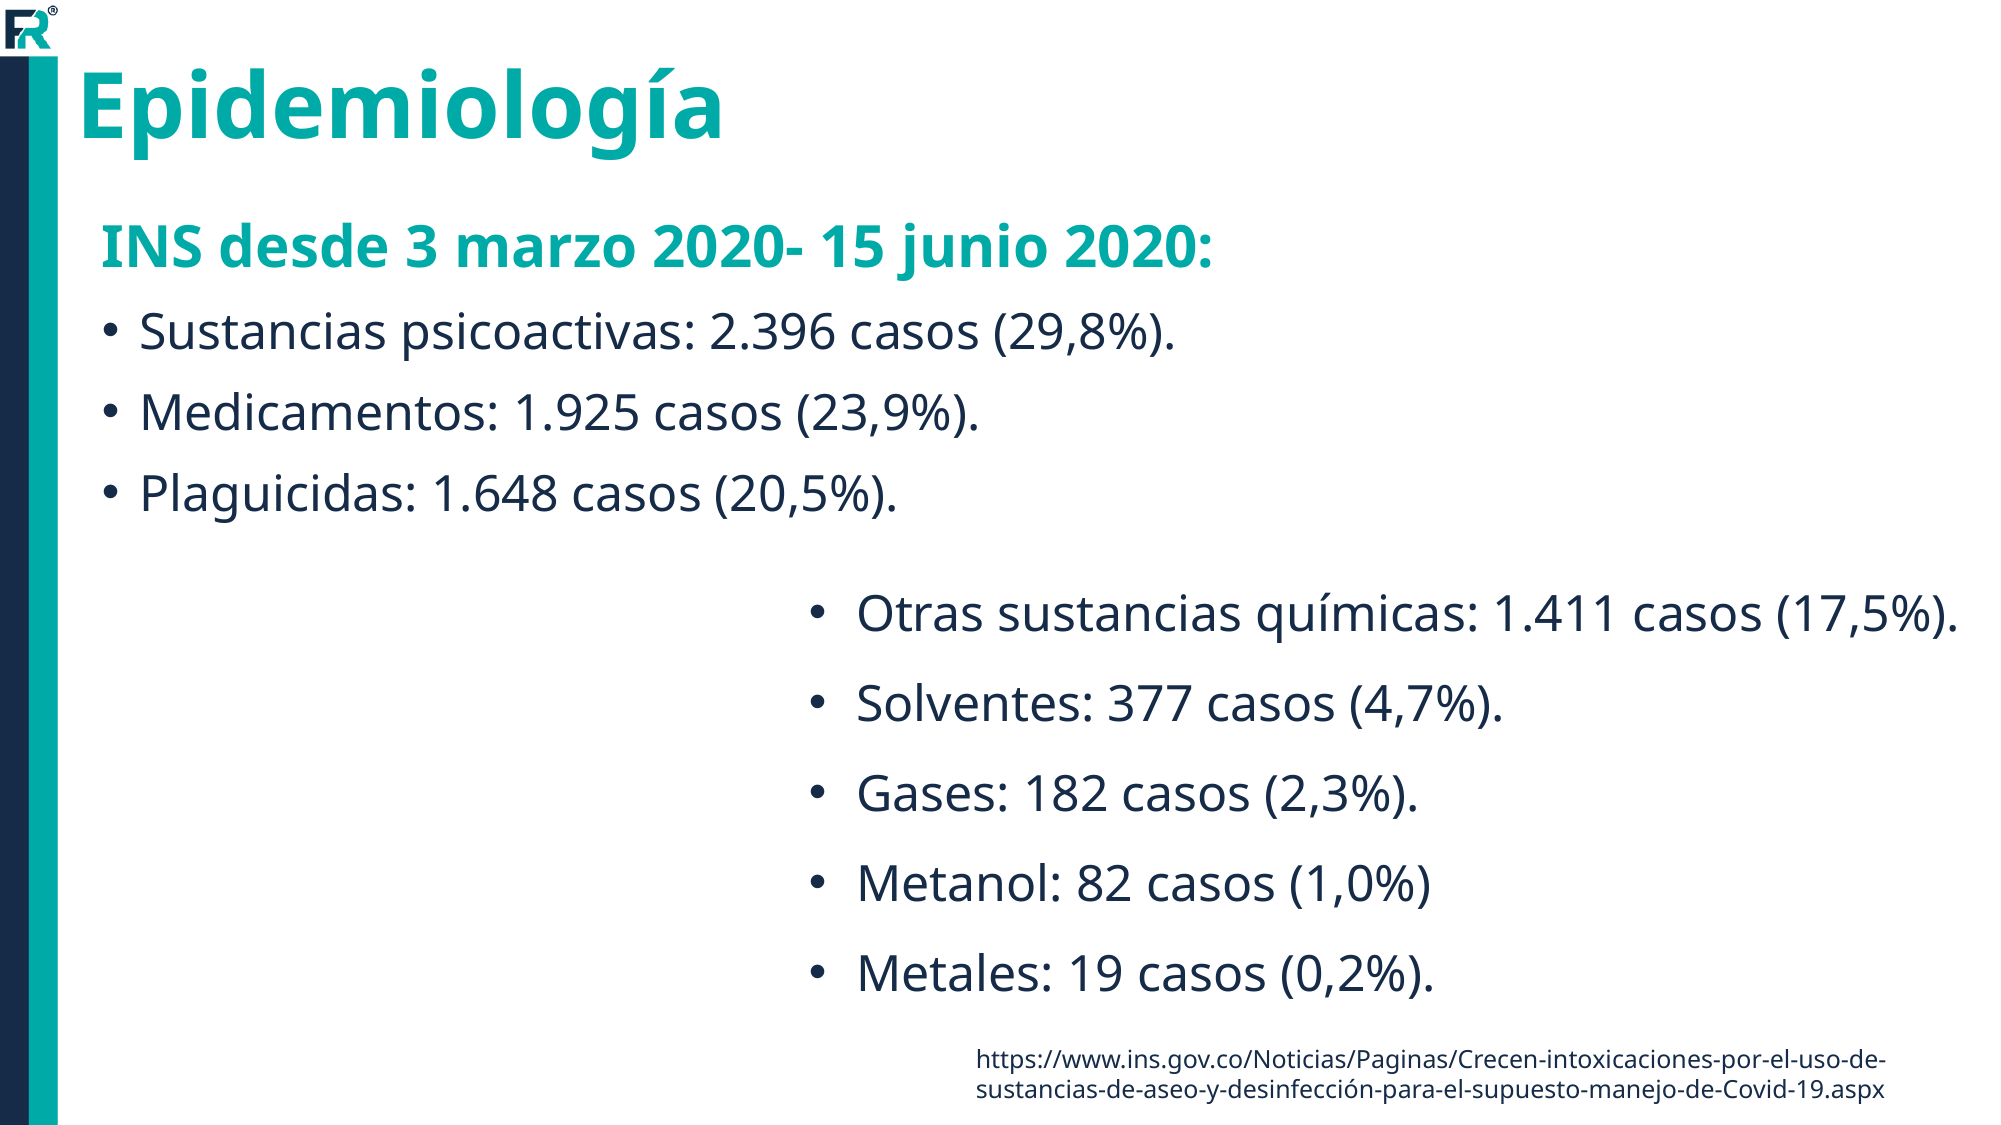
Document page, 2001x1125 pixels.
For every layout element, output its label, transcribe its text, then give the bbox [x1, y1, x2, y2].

text_box https://www.ins.gov.co/Noticias/Paginas/Crecen-intoxicaciones-por-el-uso-de-sustancias-de-aseo-y-desinfección-para-el-supuesto-manejo-de-Covid-19.aspx [961, 1069, 2000, 1111]
picture [0, 0, 2001, 1125]
text_box Otras sustancias químicas: 1.411 casos (17,5%). Solventes: 377 casos (4,7%). Gases: 182 casos (2,3%). Metanol: 82 casos (1,0%) Metales: 19 casos (0,2%). [794, 543, 2000, 1069]
title Epidemiología [61, 0, 1787, 218]
list INS desde 3 marzo 2020- 15 junio 2020: Sustancias psicoactivas: 2.396 casos (29,8%). Medicamentos: 1.925 casos (23,9%). Plaguicidas: 1.648 casos (20,5%). [86, 201, 1546, 544]
